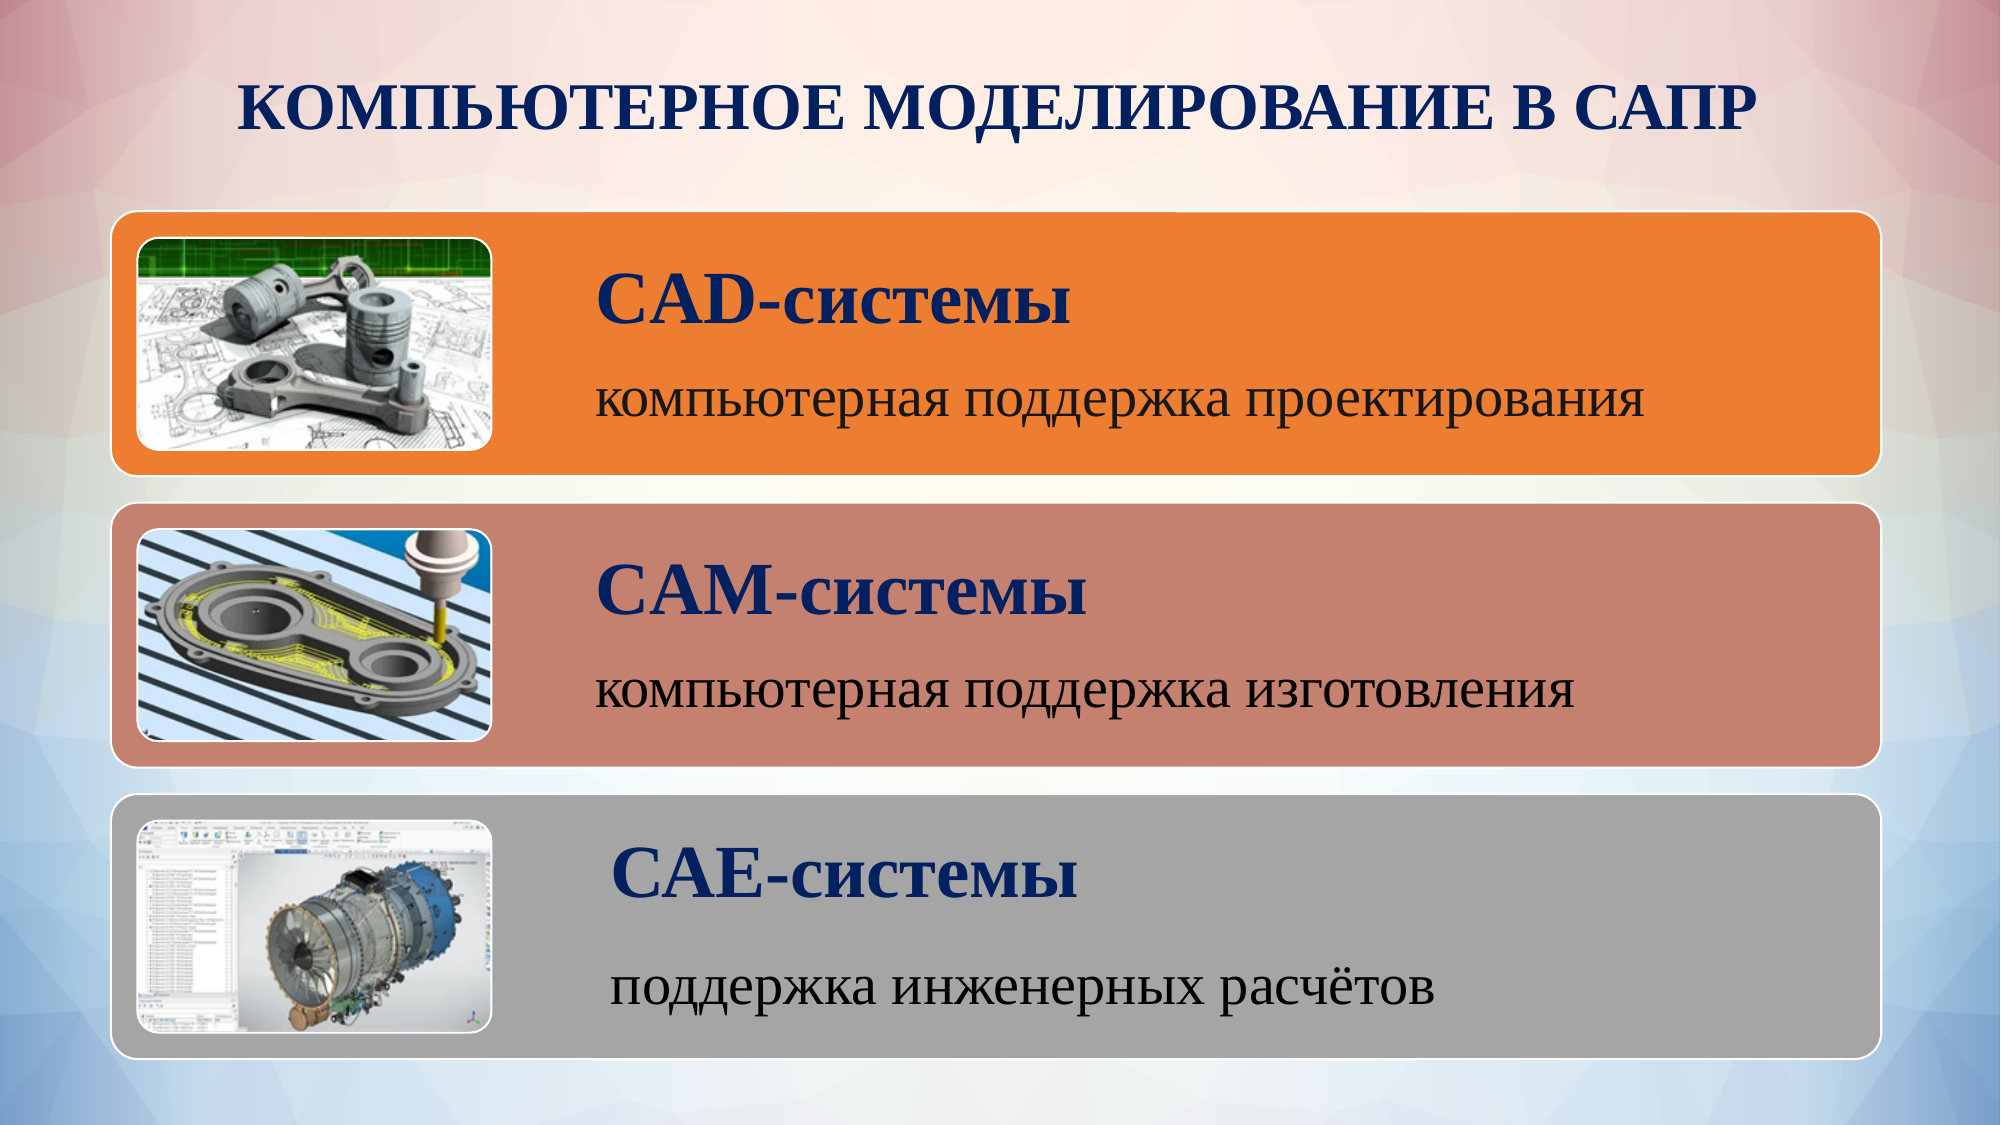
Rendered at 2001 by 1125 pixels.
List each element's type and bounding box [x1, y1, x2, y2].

text_box [110, 211, 1882, 1060]
picture [0, 0, 2000, 1125]
